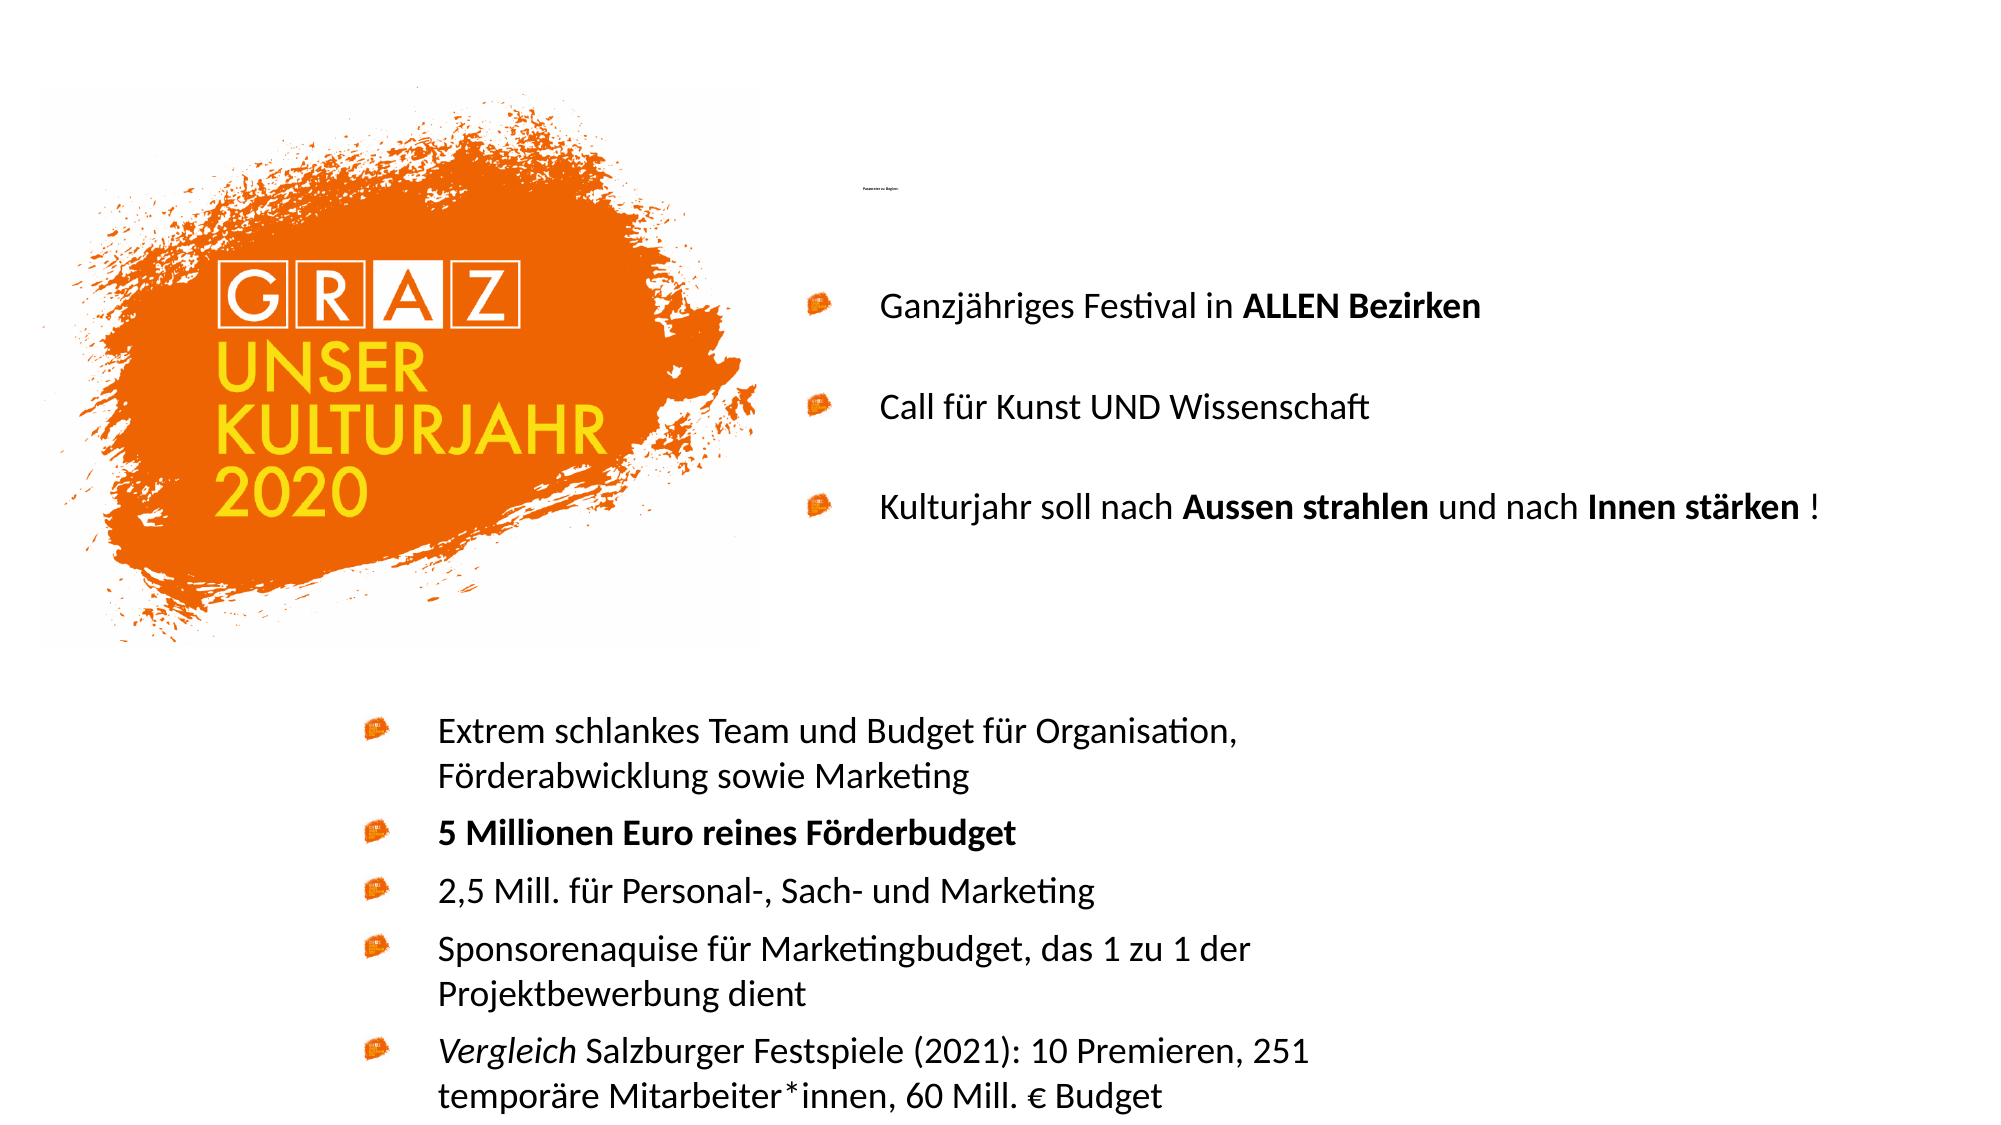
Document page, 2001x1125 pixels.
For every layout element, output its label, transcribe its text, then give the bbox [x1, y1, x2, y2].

picture [362, 817, 390, 845]
title Parameter zu Beginn: [848, 86, 1791, 200]
subtitle Ganzjähriges Festival in ALLEN Bezirken Call für Kunst UND Wissenschaft Kulturjahr soll nach Aussen strahlen und nach Innen stärken ! [790, 250, 1931, 593]
picture [362, 715, 390, 742]
picture [805, 391, 832, 418]
picture [805, 290, 832, 317]
picture [805, 491, 832, 519]
picture [362, 932, 390, 960]
text_box Extrem schlankes Team und Budget für Organisation, Förderabwicklung sowie Marketing 5 Millionen Euro reines Förderbudget 2,5 Mill. für Personal-, Sach- und Marketing Sponsorenaquise für Marketingbudget, das 1 zu 1 der Projektbewerbung dient Vergleich Salzburger Festspiele (2021): 10 Premieren, 251 temporäre Mitarbeiter*innen, 60 Mill. € Budget [348, 698, 1348, 1124]
picture [39, 86, 759, 647]
picture [362, 1035, 390, 1062]
picture [362, 875, 390, 902]
